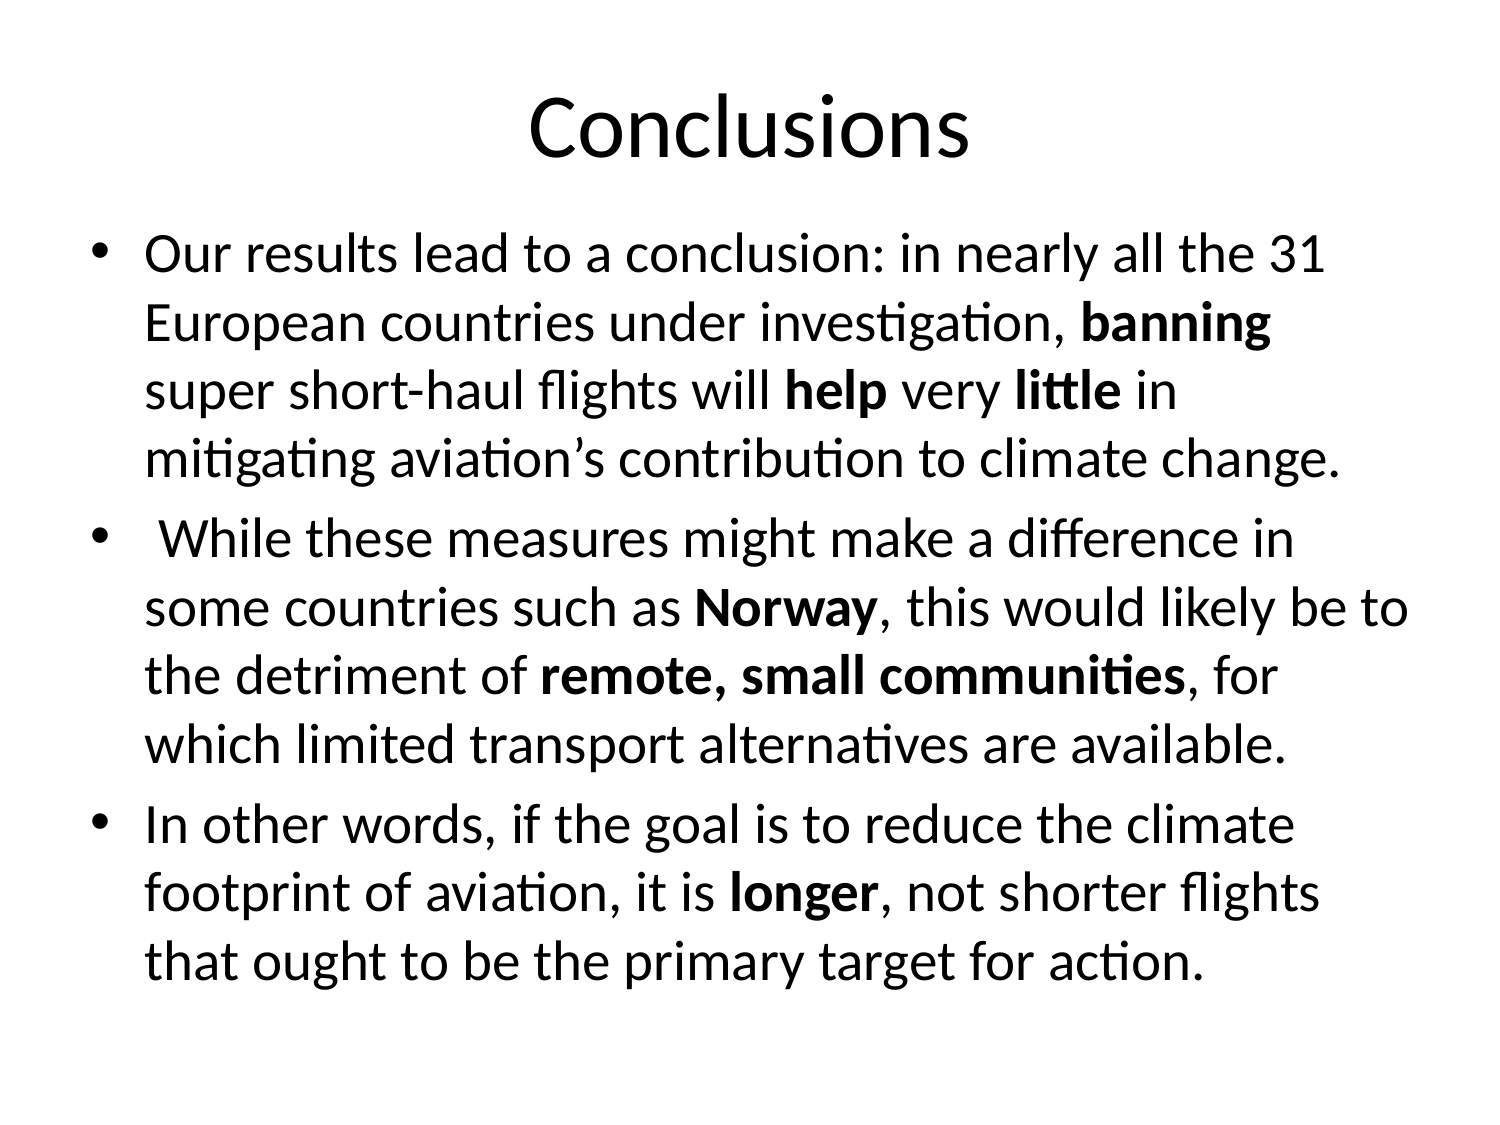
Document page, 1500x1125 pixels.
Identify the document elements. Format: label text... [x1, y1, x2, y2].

list Our results lead to a conclusion: in nearly all the 31 European countries under investigation, banning super short-haul flights will help very little in mitigating aviation’s contribution to climate change. While these measures might make a difference in some countries such as Norway, this would likely be to the detriment of remote, small communities, for which limited transport alternatives are available. In other words, if the goal is to reduce the climate footprint of aviation, it is longer, not shorter flights that ought to be the primary target for action. [75, 208, 1425, 1005]
title Conclusions [75, 45, 1425, 197]
